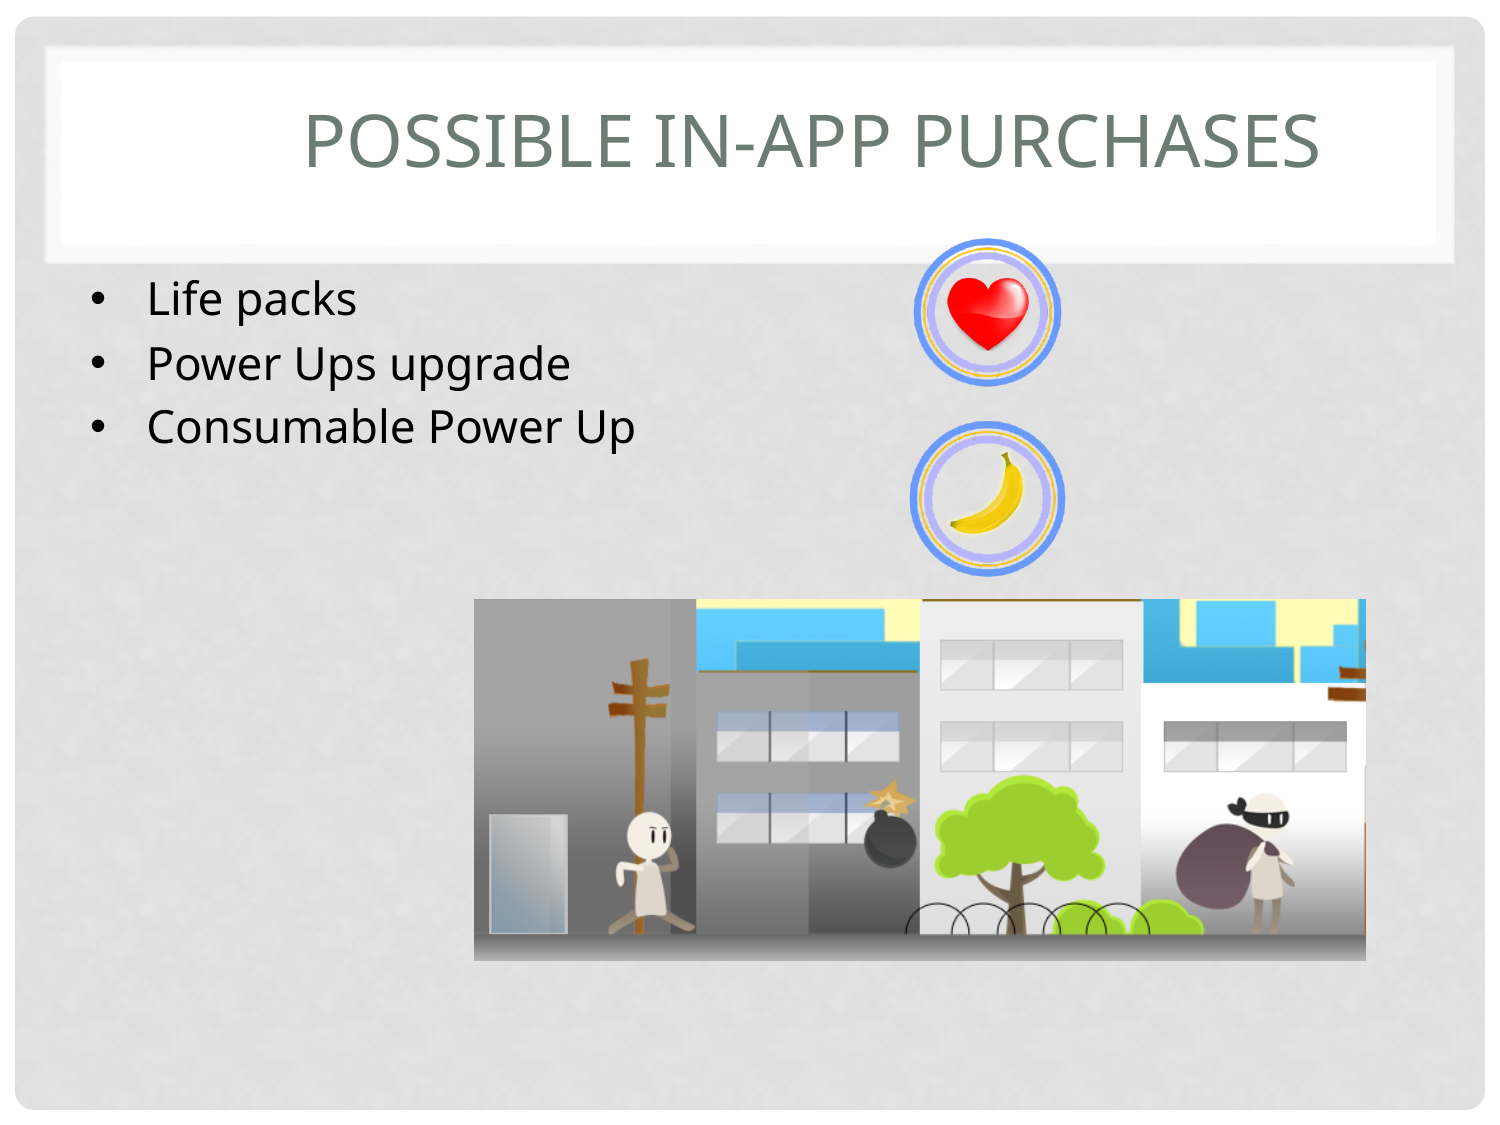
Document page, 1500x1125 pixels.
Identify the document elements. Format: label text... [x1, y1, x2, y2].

picture [895, 406, 1080, 591]
text_box Life packs Power Ups upgrade Consumable Power Up [74, 262, 1425, 1005]
picture [474, 599, 1367, 961]
title Possible In-app Purchases [200, 45, 1425, 233]
picture [899, 224, 1076, 401]
